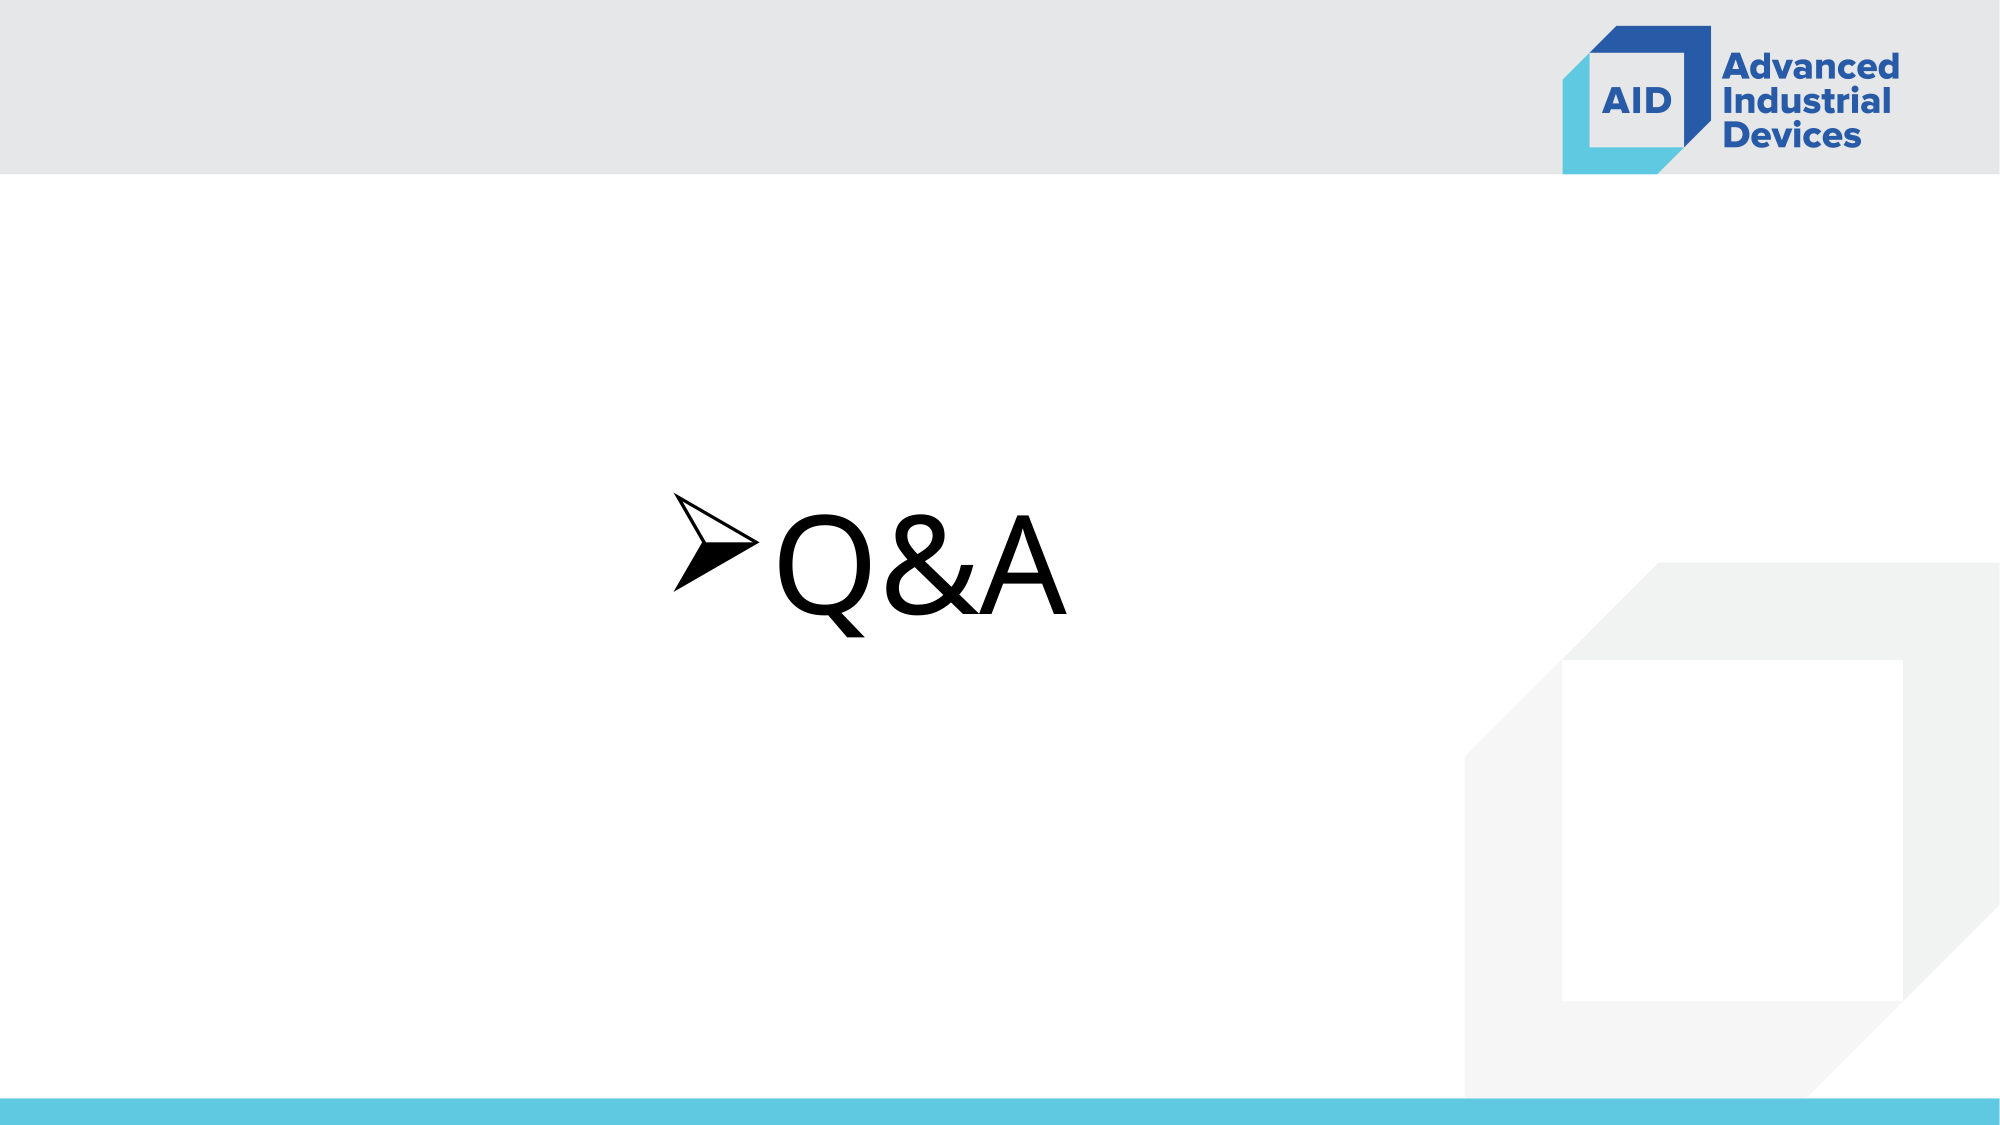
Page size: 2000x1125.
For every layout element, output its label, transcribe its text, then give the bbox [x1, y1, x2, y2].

text_box Q&A [647, 424, 2000, 740]
picture [0, 0, 2000, 1125]
